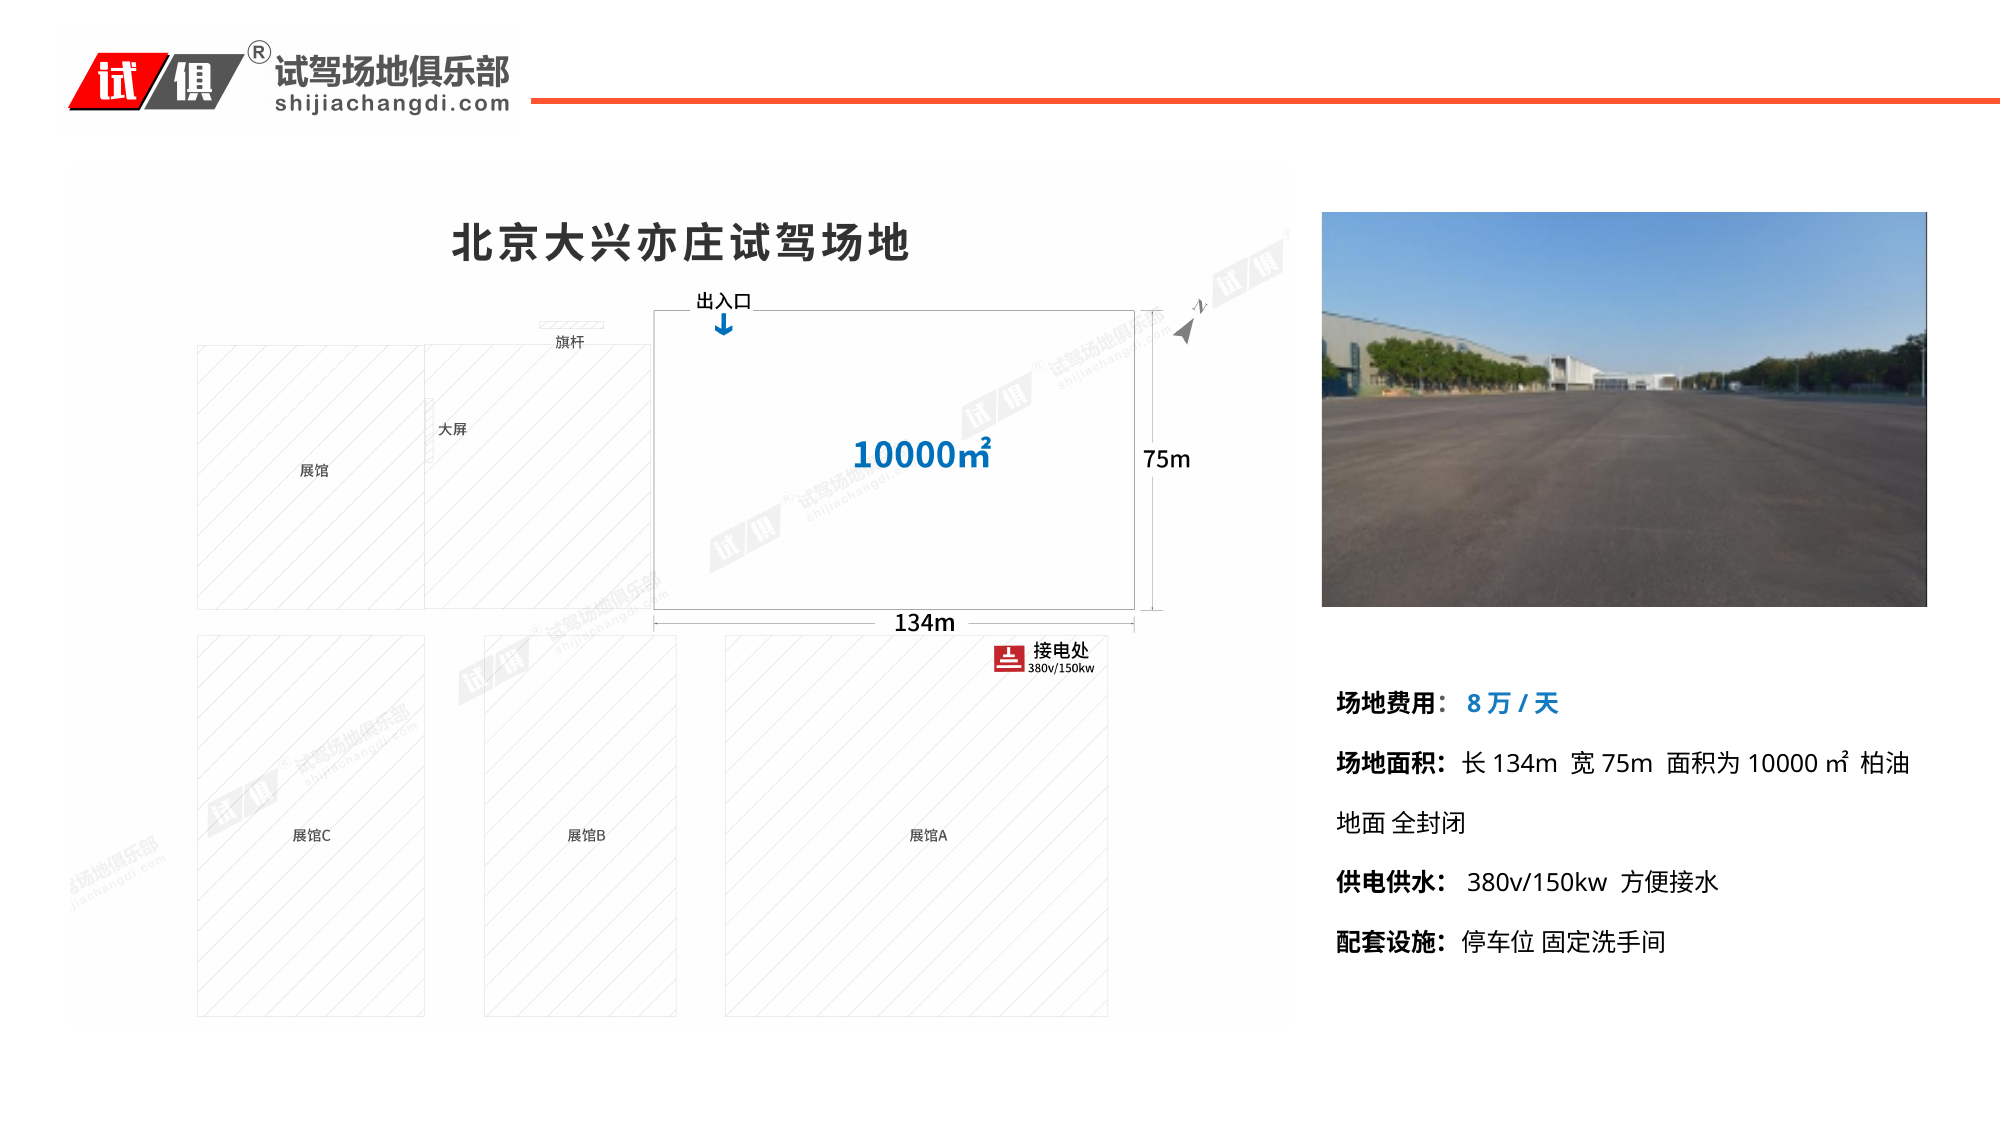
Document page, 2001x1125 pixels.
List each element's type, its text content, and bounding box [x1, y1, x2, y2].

picture [53, 26, 531, 134]
picture [1321, 211, 1928, 607]
picture [70, 165, 1290, 1028]
text_box 场地费用：8万/天 场地面积：长134m 宽75m 面积为10000㎡ 柏油地面 全封闭 供电供水：380v/150kw 方便接水 配套设施：停车位 固定洗手间 [1321, 649, 1928, 965]
